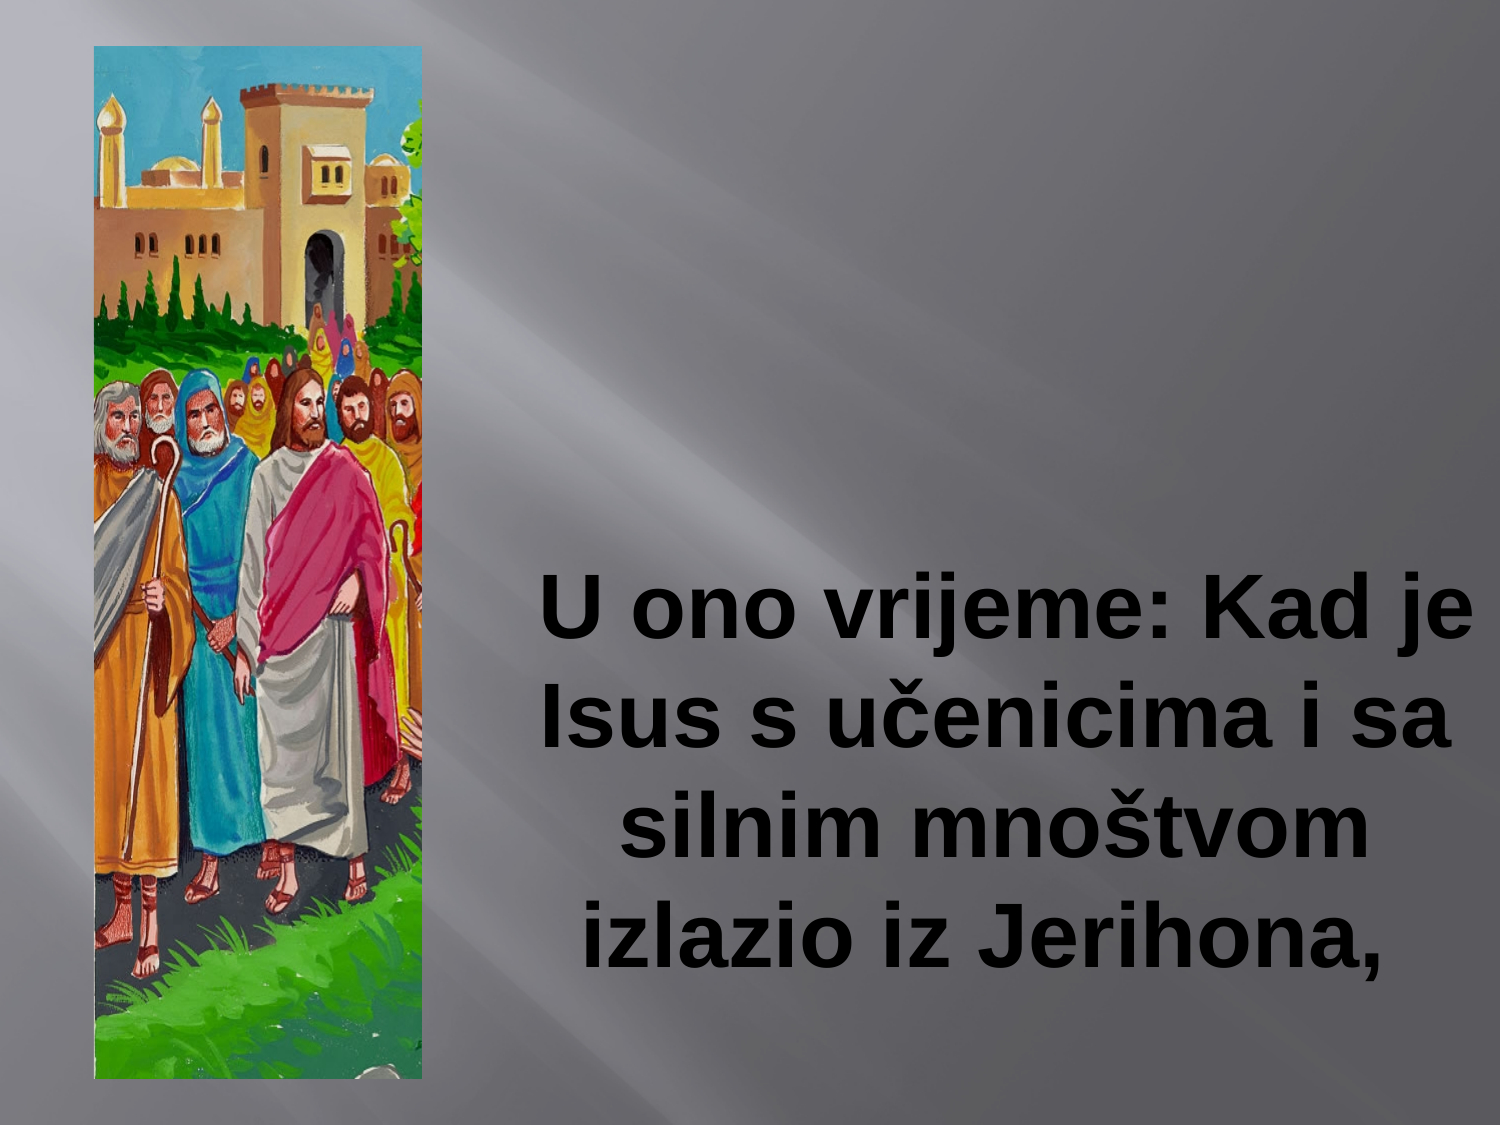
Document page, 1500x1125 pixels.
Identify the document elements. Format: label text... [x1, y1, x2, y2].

picture [93, 46, 423, 1079]
text_box U ono vrijeme: Kad je Isus s učenicima i sa silnim mnoštvom izlazio iz Jerihona, [492, 538, 1500, 994]
